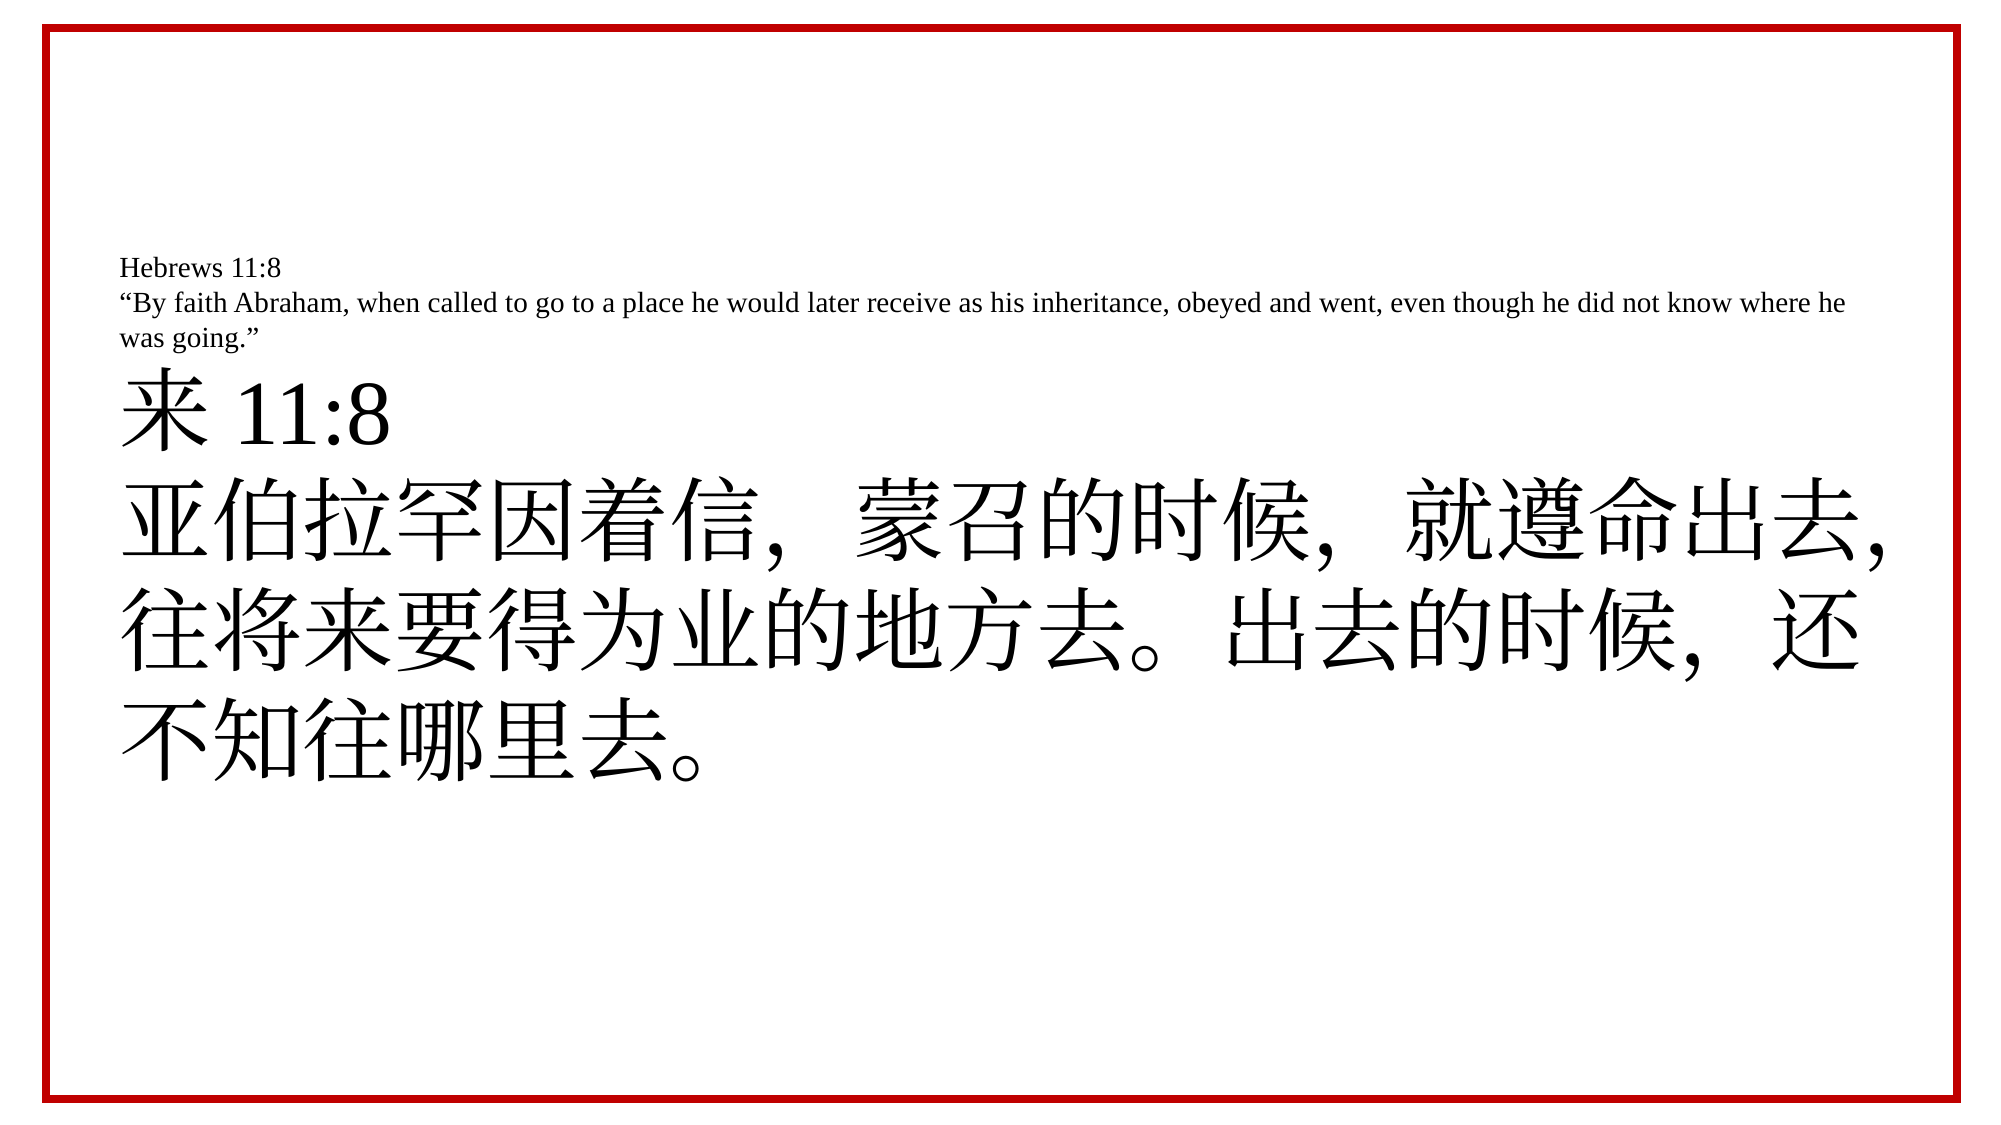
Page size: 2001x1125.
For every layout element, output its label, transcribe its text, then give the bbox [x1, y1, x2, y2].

text_box Hebrews 11:8 “By faith Abraham, when called to go to a place he would later receive as his inheritance, obeyed and went, even though he did not know where he was going.” 来11:8 亚伯拉罕因着信，蒙召的时候，就遵命出去，往将来要得为业的地方去。出去的时候，还不知往哪里去。 [104, 240, 1896, 801]
text_box [45, 27, 1958, 1100]
